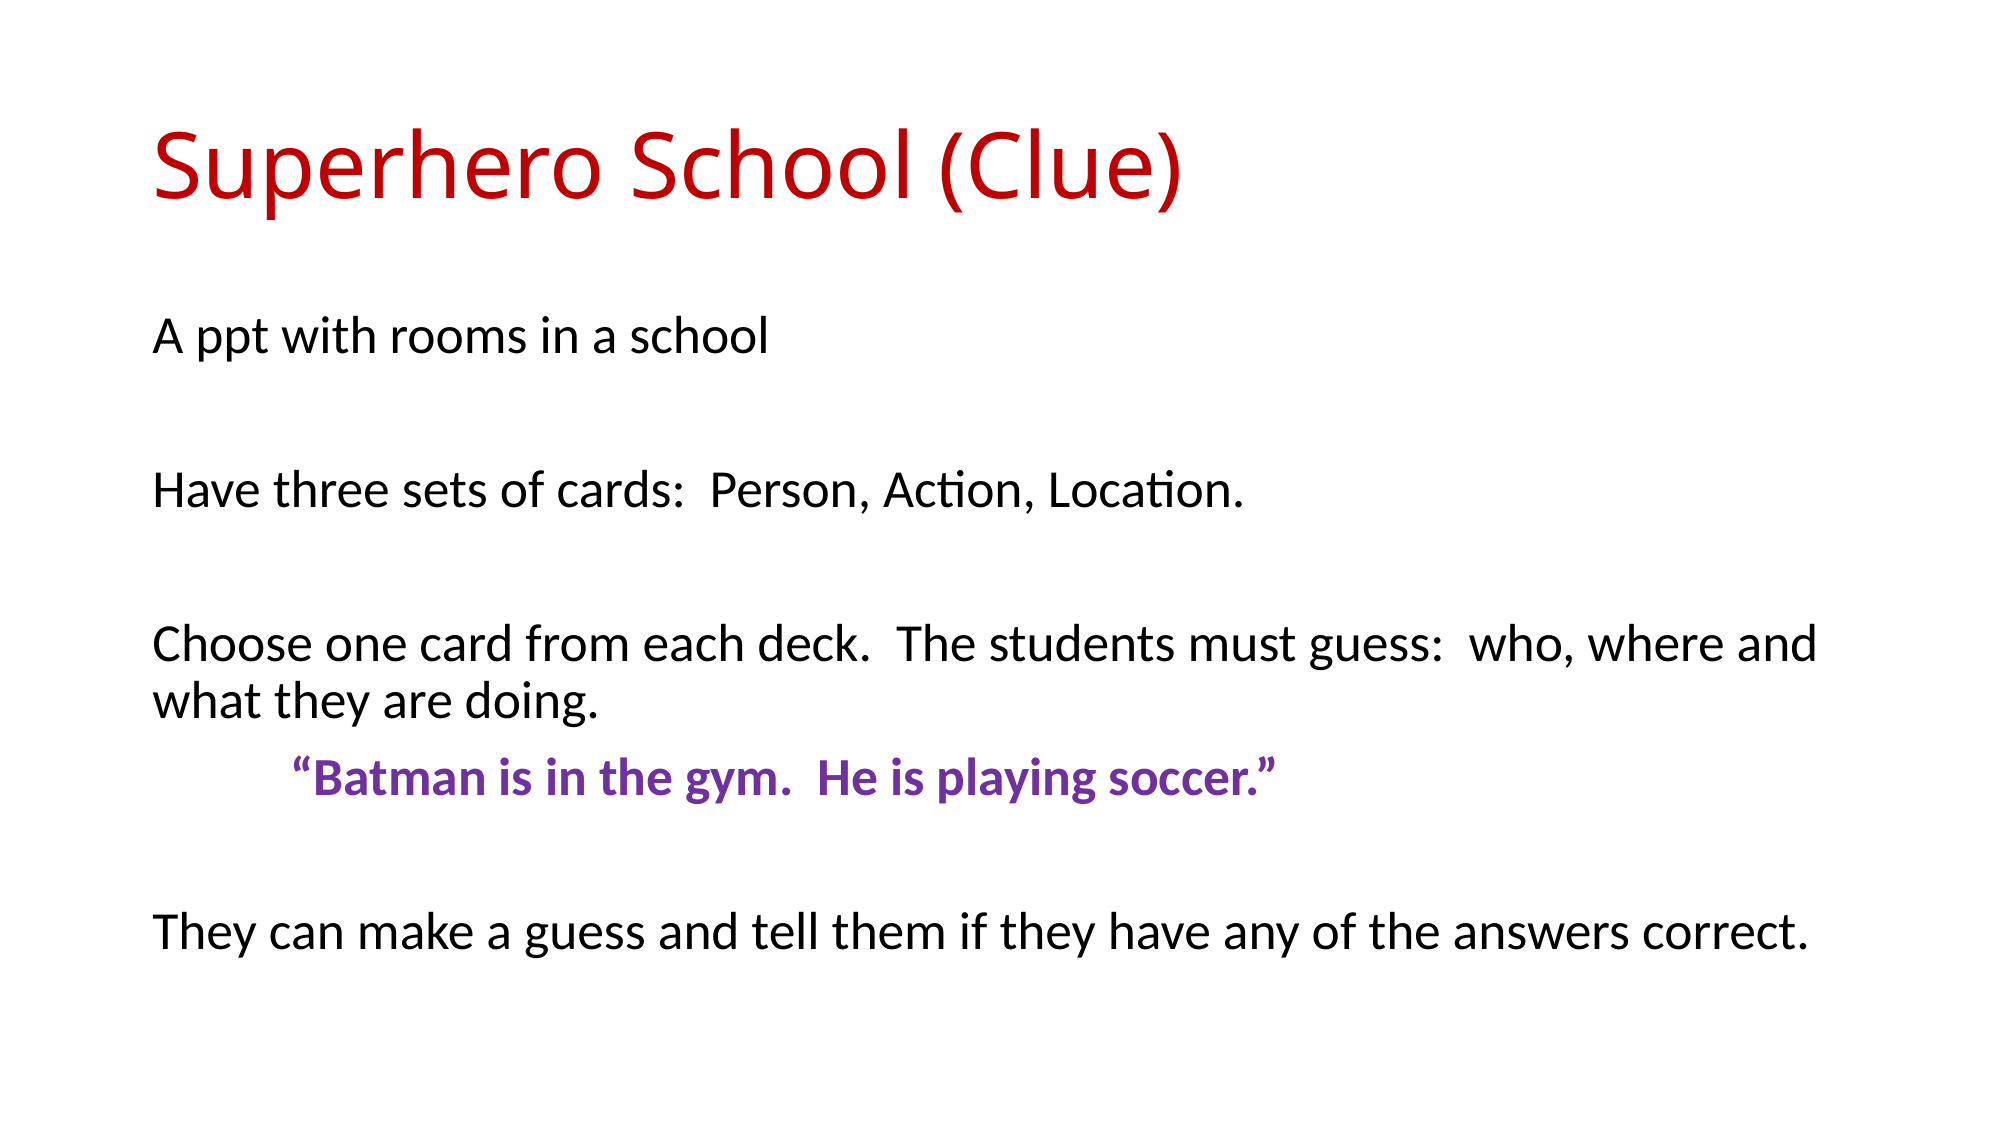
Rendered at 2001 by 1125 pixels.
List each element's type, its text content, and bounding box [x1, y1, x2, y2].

list A ppt with rooms in a school Have three sets of cards: Person, Action, Location. Choose one card from each deck. The students must guess: who, where and what they are doing. “Batman is in the gym. He is playing soccer.” They can make a guess and tell them if they have any of the answers correct. [137, 299, 1863, 1014]
title Superhero School (Clue) [137, 59, 1863, 278]
